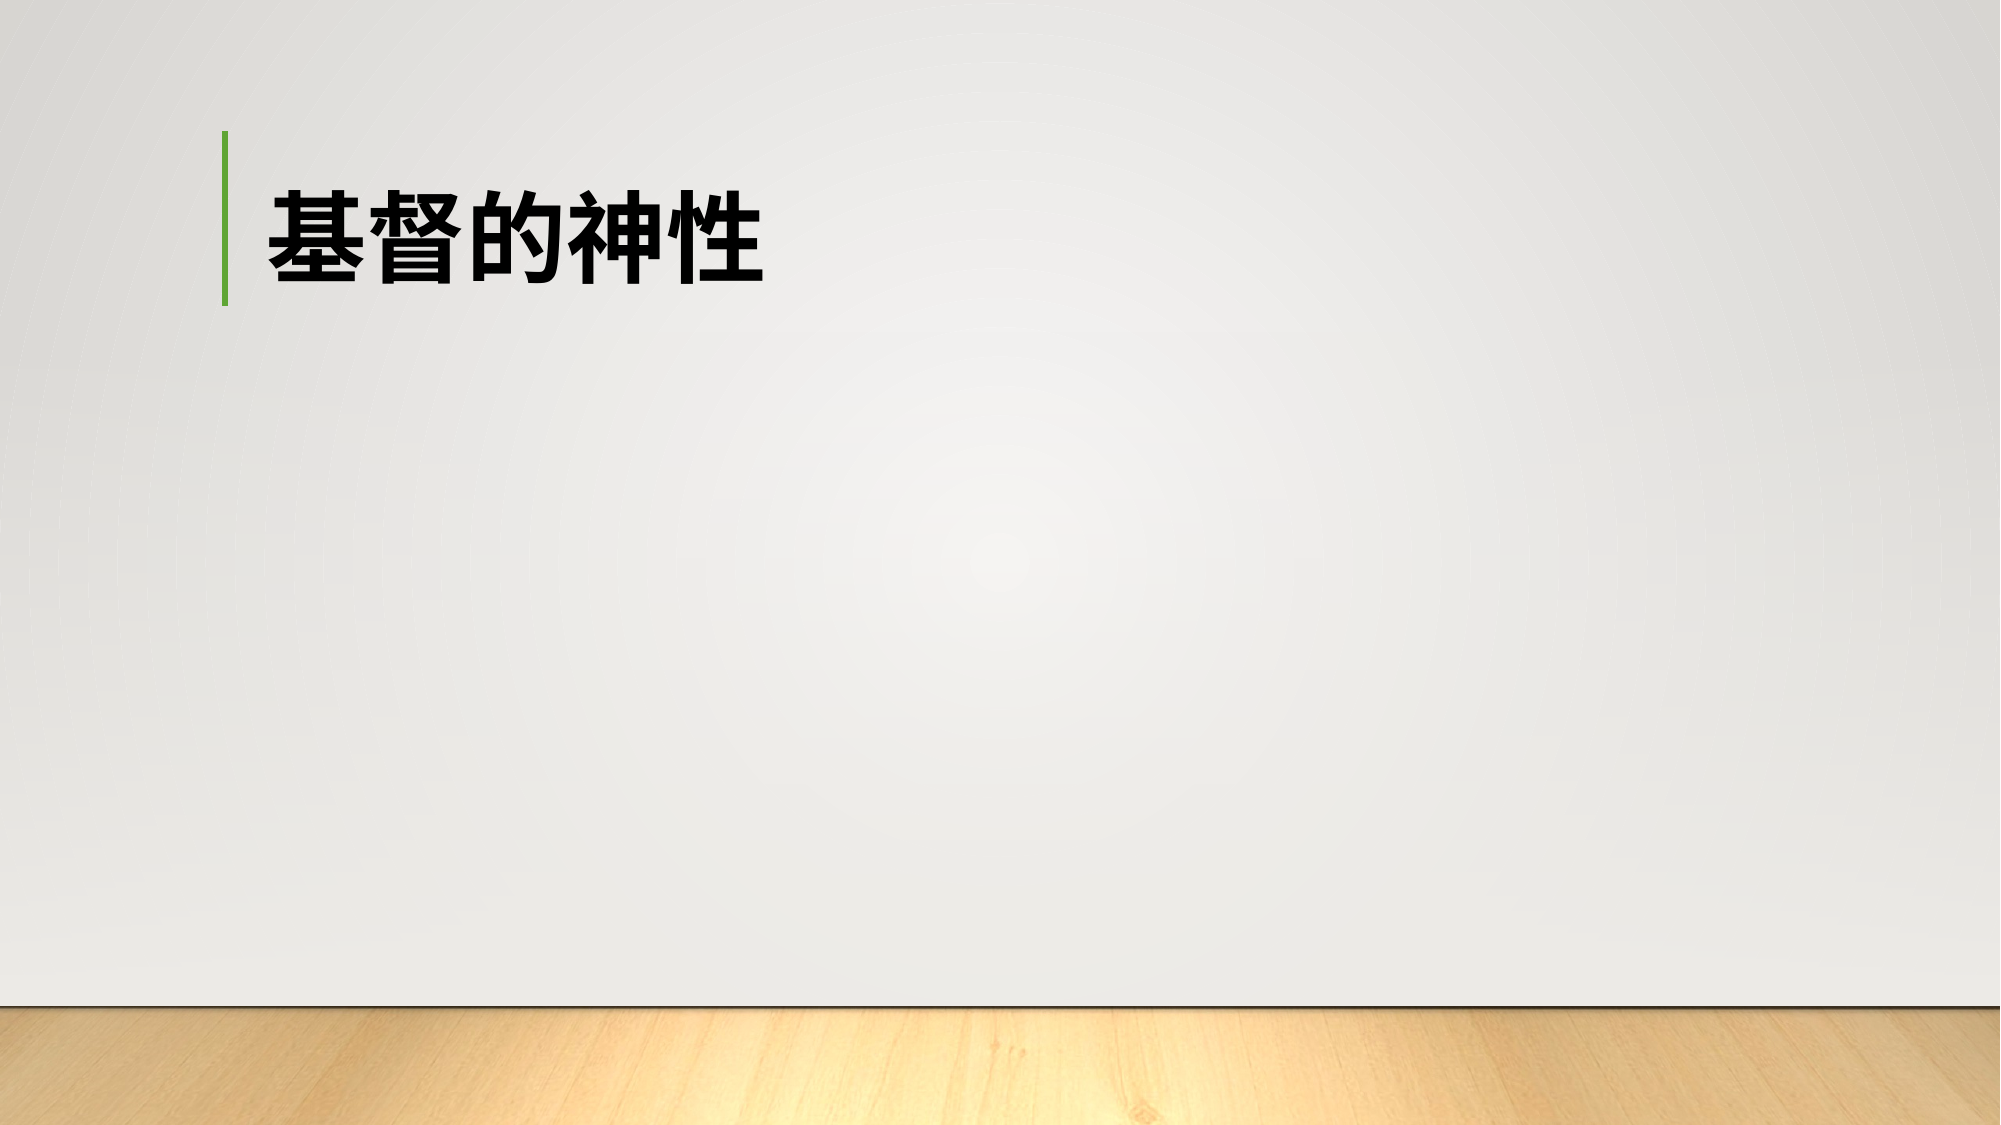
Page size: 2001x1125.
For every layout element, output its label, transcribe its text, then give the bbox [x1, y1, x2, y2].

picture [0, 1006, 2000, 1125]
title 基督的神性 [251, 131, 1814, 305]
